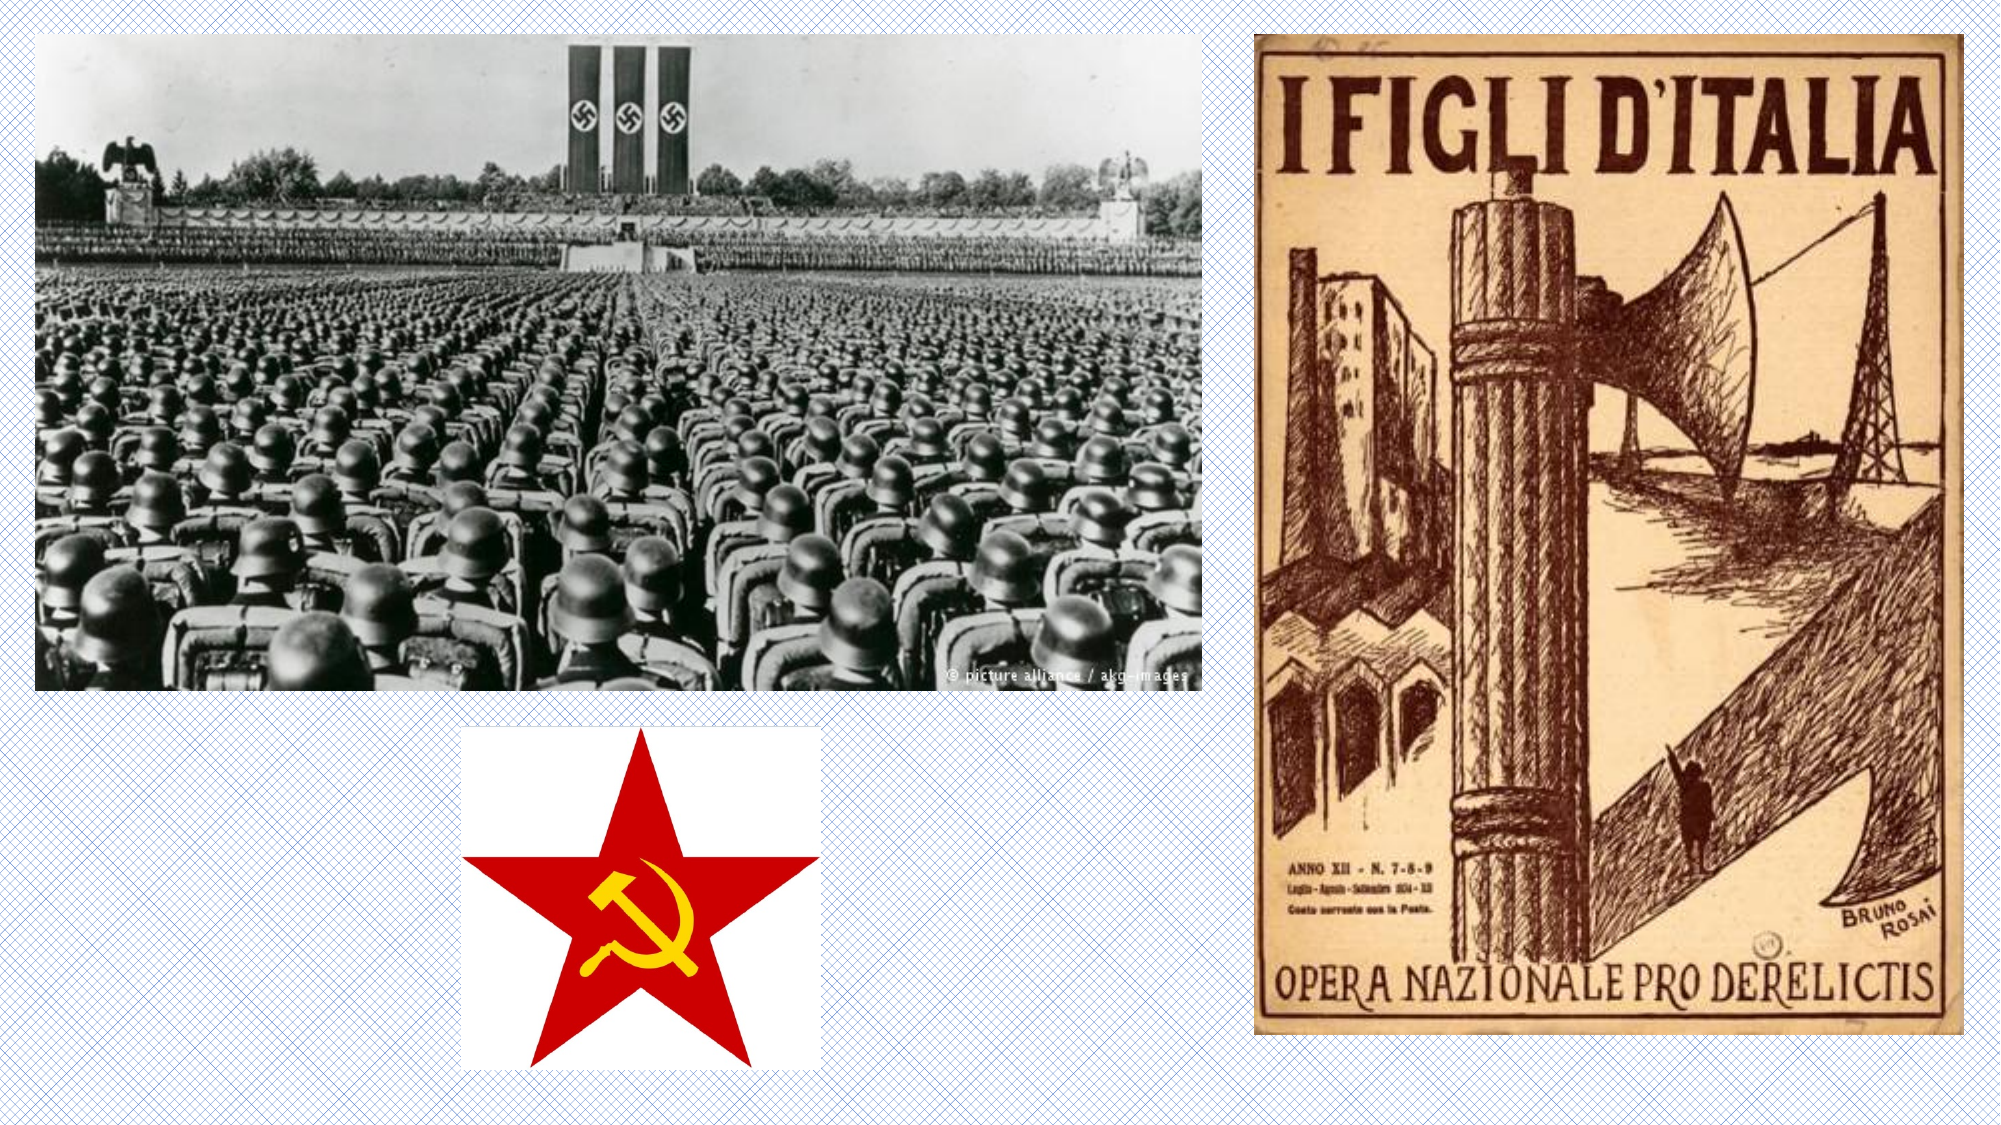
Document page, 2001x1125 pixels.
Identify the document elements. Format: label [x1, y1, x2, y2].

picture [461, 726, 821, 1070]
list [35, 34, 1202, 691]
picture [1254, 34, 1965, 1035]
